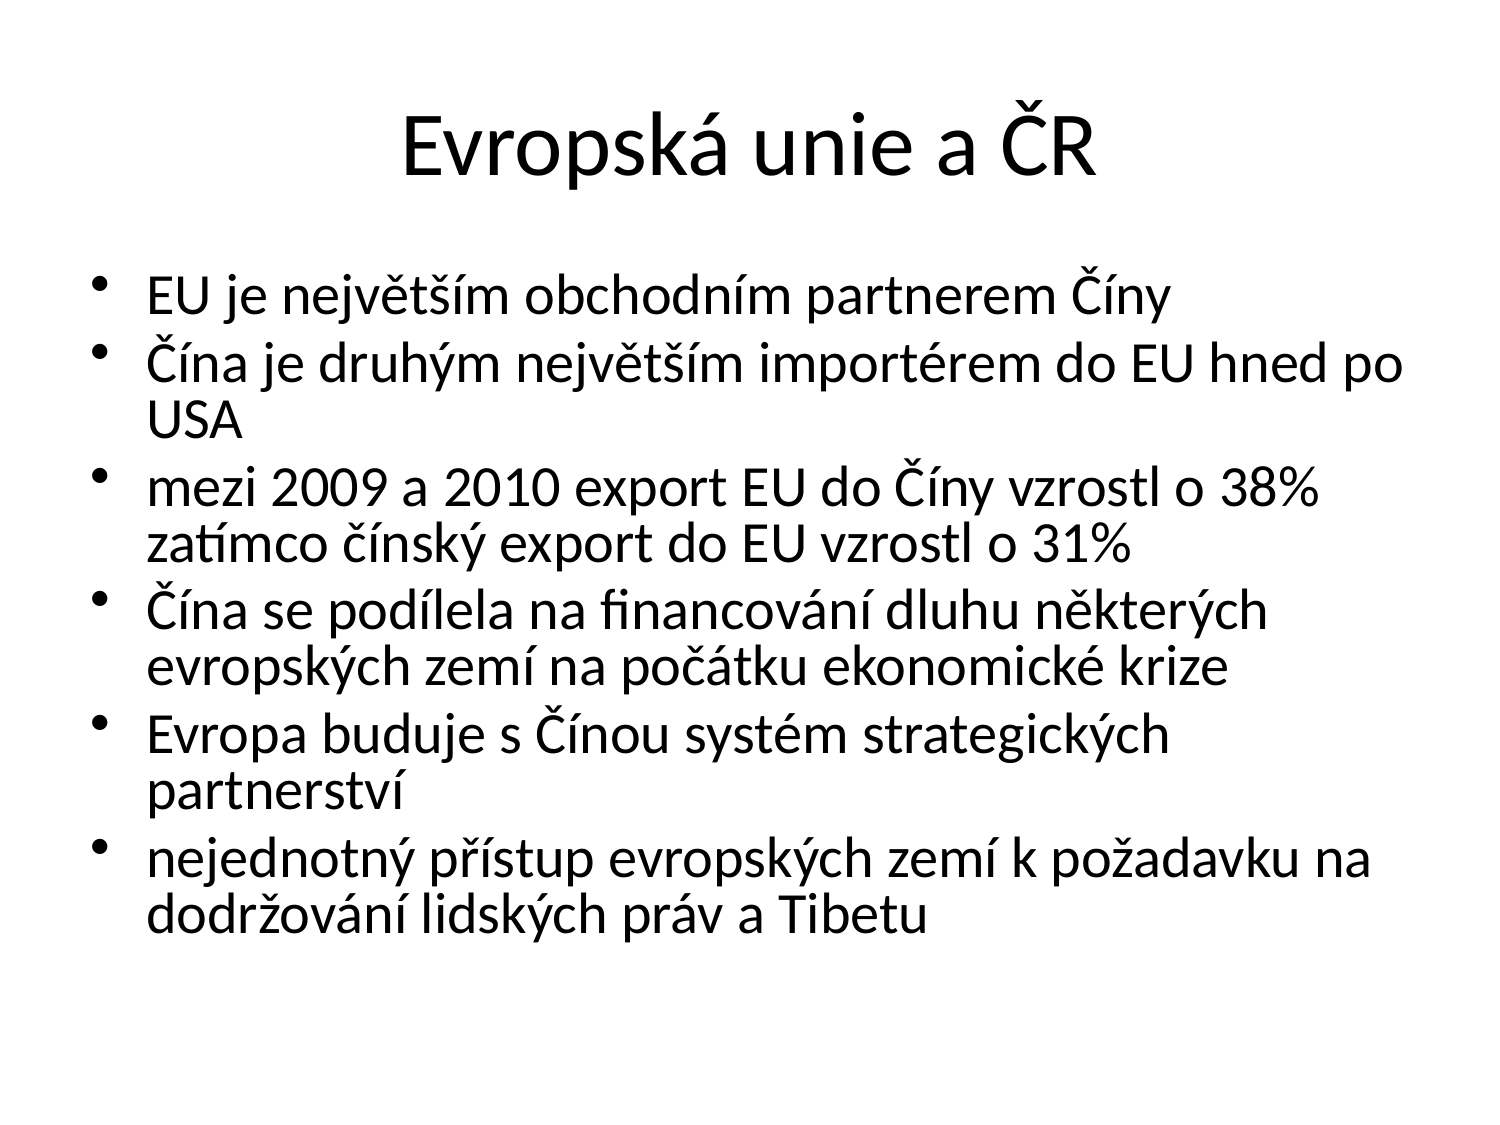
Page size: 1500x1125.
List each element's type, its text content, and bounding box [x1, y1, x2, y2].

list EU je největším obchodním partnerem Číny Čína je druhým největším importérem do EU hned po USA mezi 2009 a 2010 export EU do Číny vzrostl o 38% zatímco čínský export do EU vzrostl o 31% Čína se podílela na financování dluhu některých evropských zemí na počátku ekonomické krize Evropa buduje s Čínou systém strategických partnerství nejednotný přístup evropských zemí k požadavku na dodržování lidských práv a Tibetu [74, 262, 1426, 1006]
title Evropská unie a ČR [74, 44, 1426, 233]
